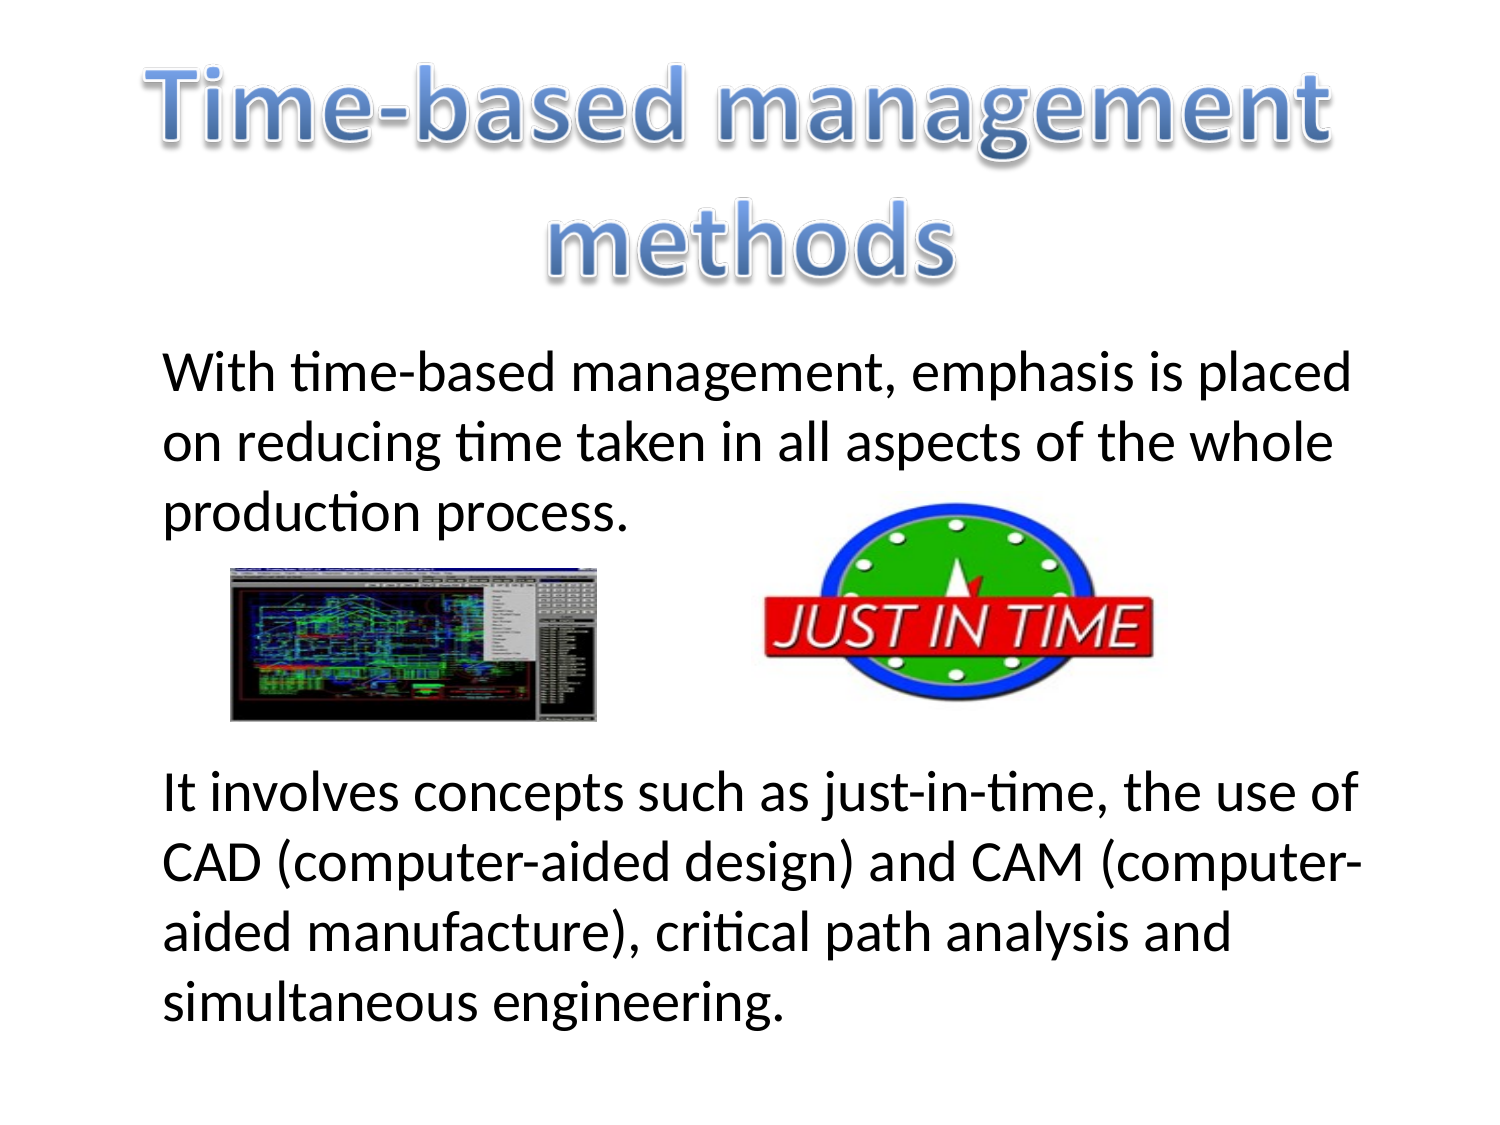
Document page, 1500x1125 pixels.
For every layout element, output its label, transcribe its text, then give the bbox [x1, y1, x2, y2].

text_box With time-based management, emphasis is placed on reducing time taken in all aspects of the whole production process. It involves concepts such as just-in-time, the use of CAD (computer-aided design) and CAM (computer-aided manufacture), critical path analysis and simultaneous engineering. [147, 397, 1400, 1041]
picture [750, 491, 1168, 711]
picture [67, 0, 1433, 389]
picture [229, 567, 598, 723]
